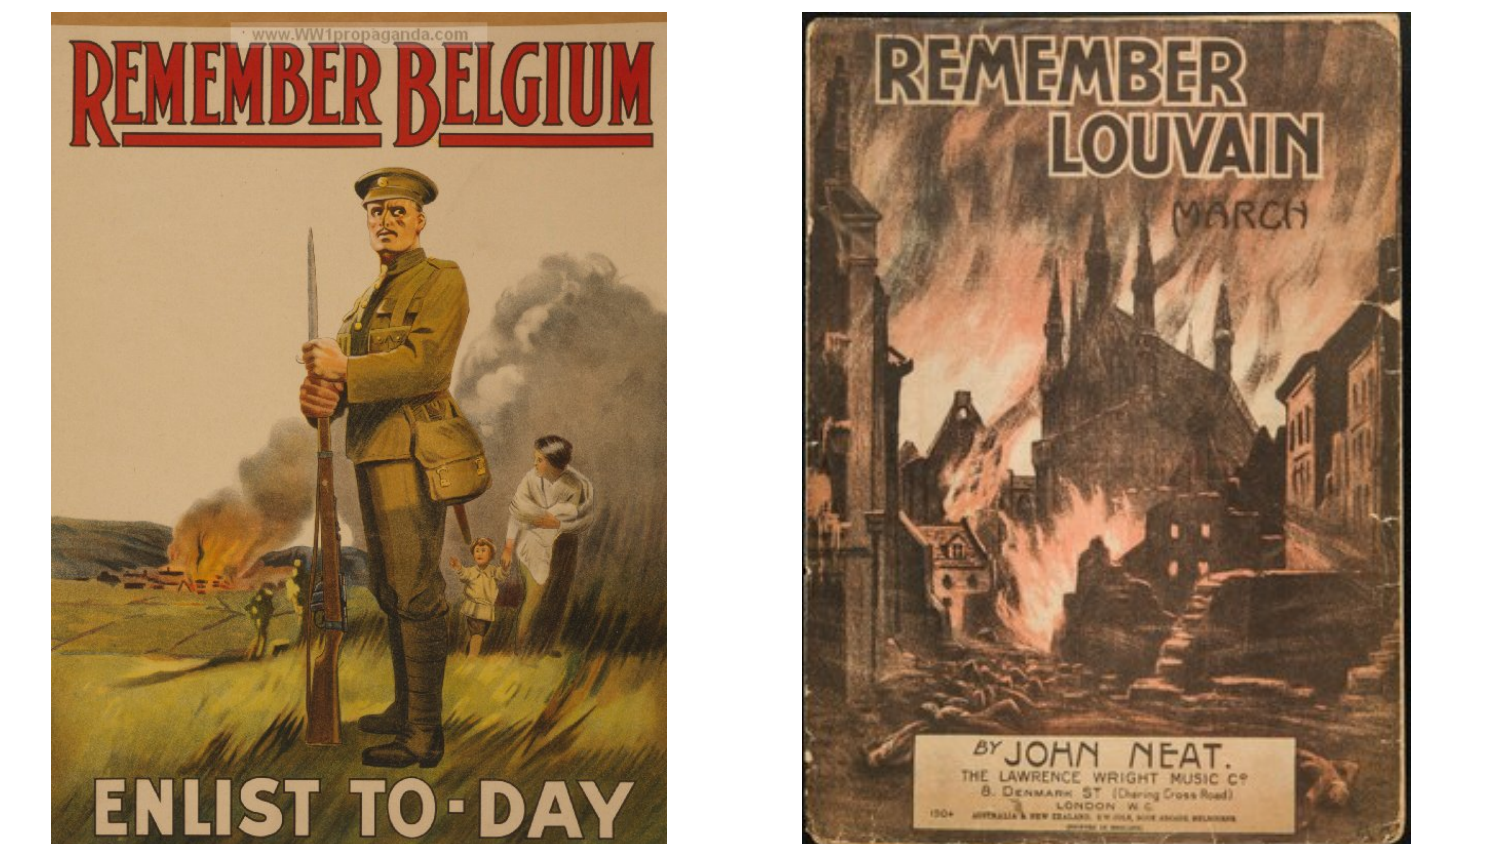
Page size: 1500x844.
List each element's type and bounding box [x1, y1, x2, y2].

picture [802, 11, 1411, 844]
picture [50, 11, 667, 844]
